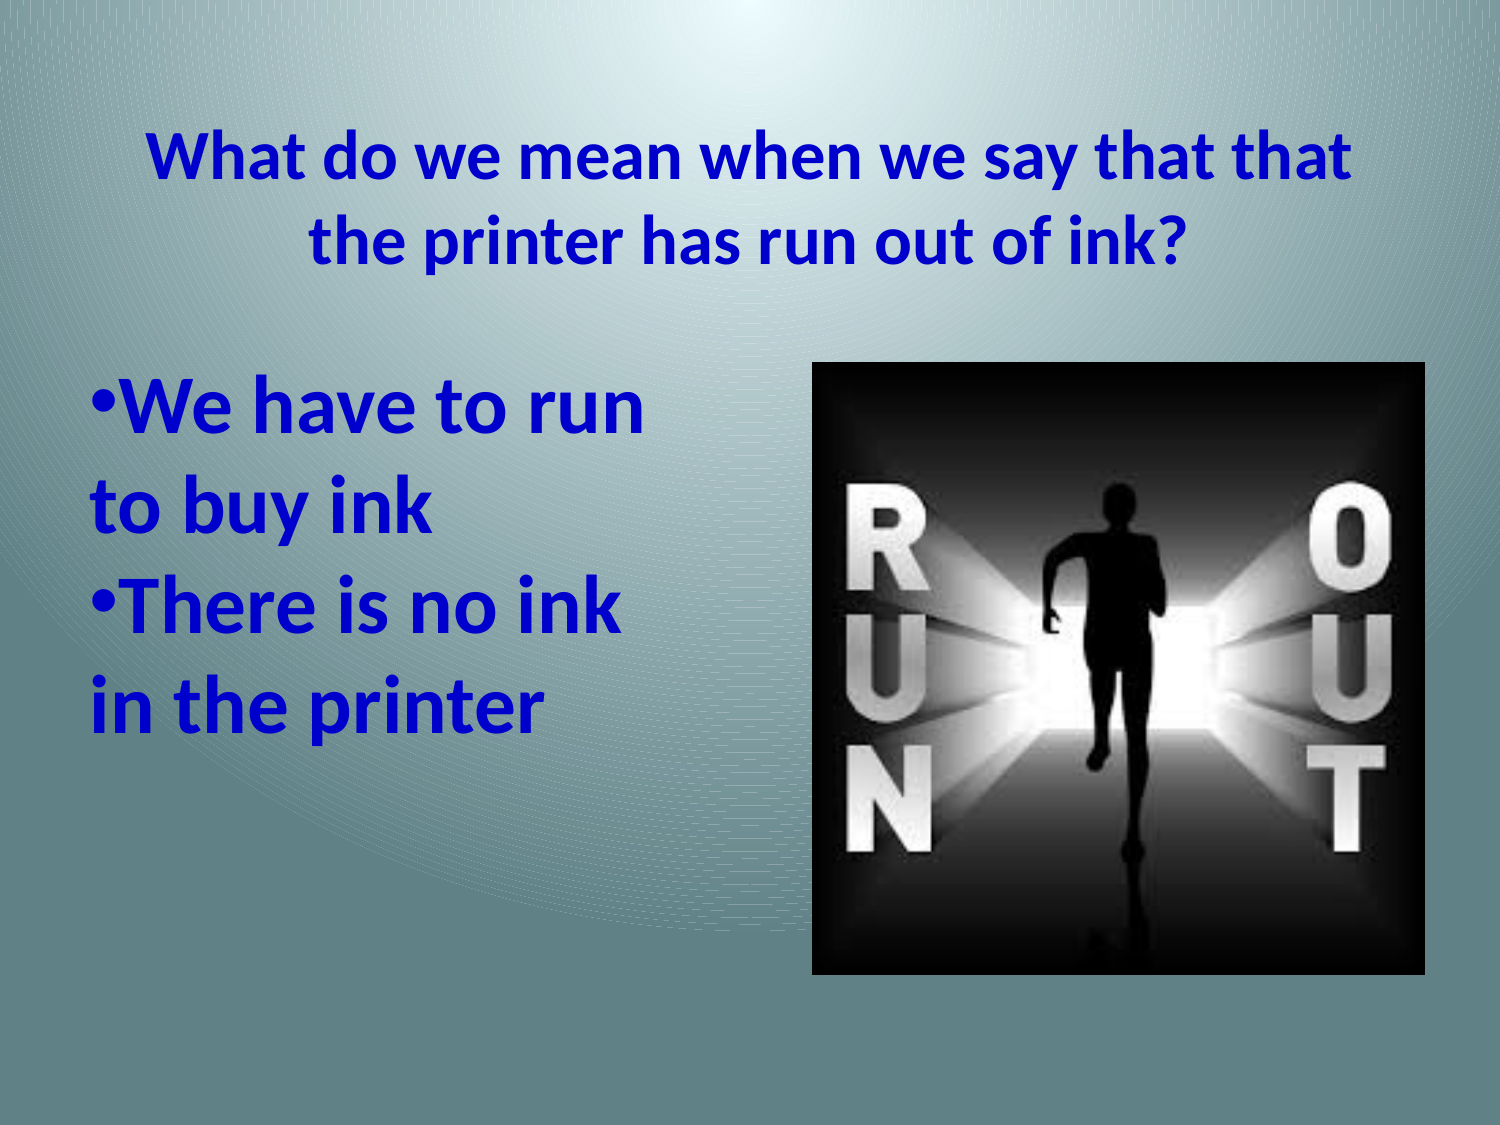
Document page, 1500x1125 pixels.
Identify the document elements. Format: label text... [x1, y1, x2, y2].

text_box We have to run to buy ink There is no ink in the printer [74, 342, 675, 1118]
title What do we mean when we say that that the printer has run out of ink? [75, 99, 1425, 288]
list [812, 362, 1426, 976]
